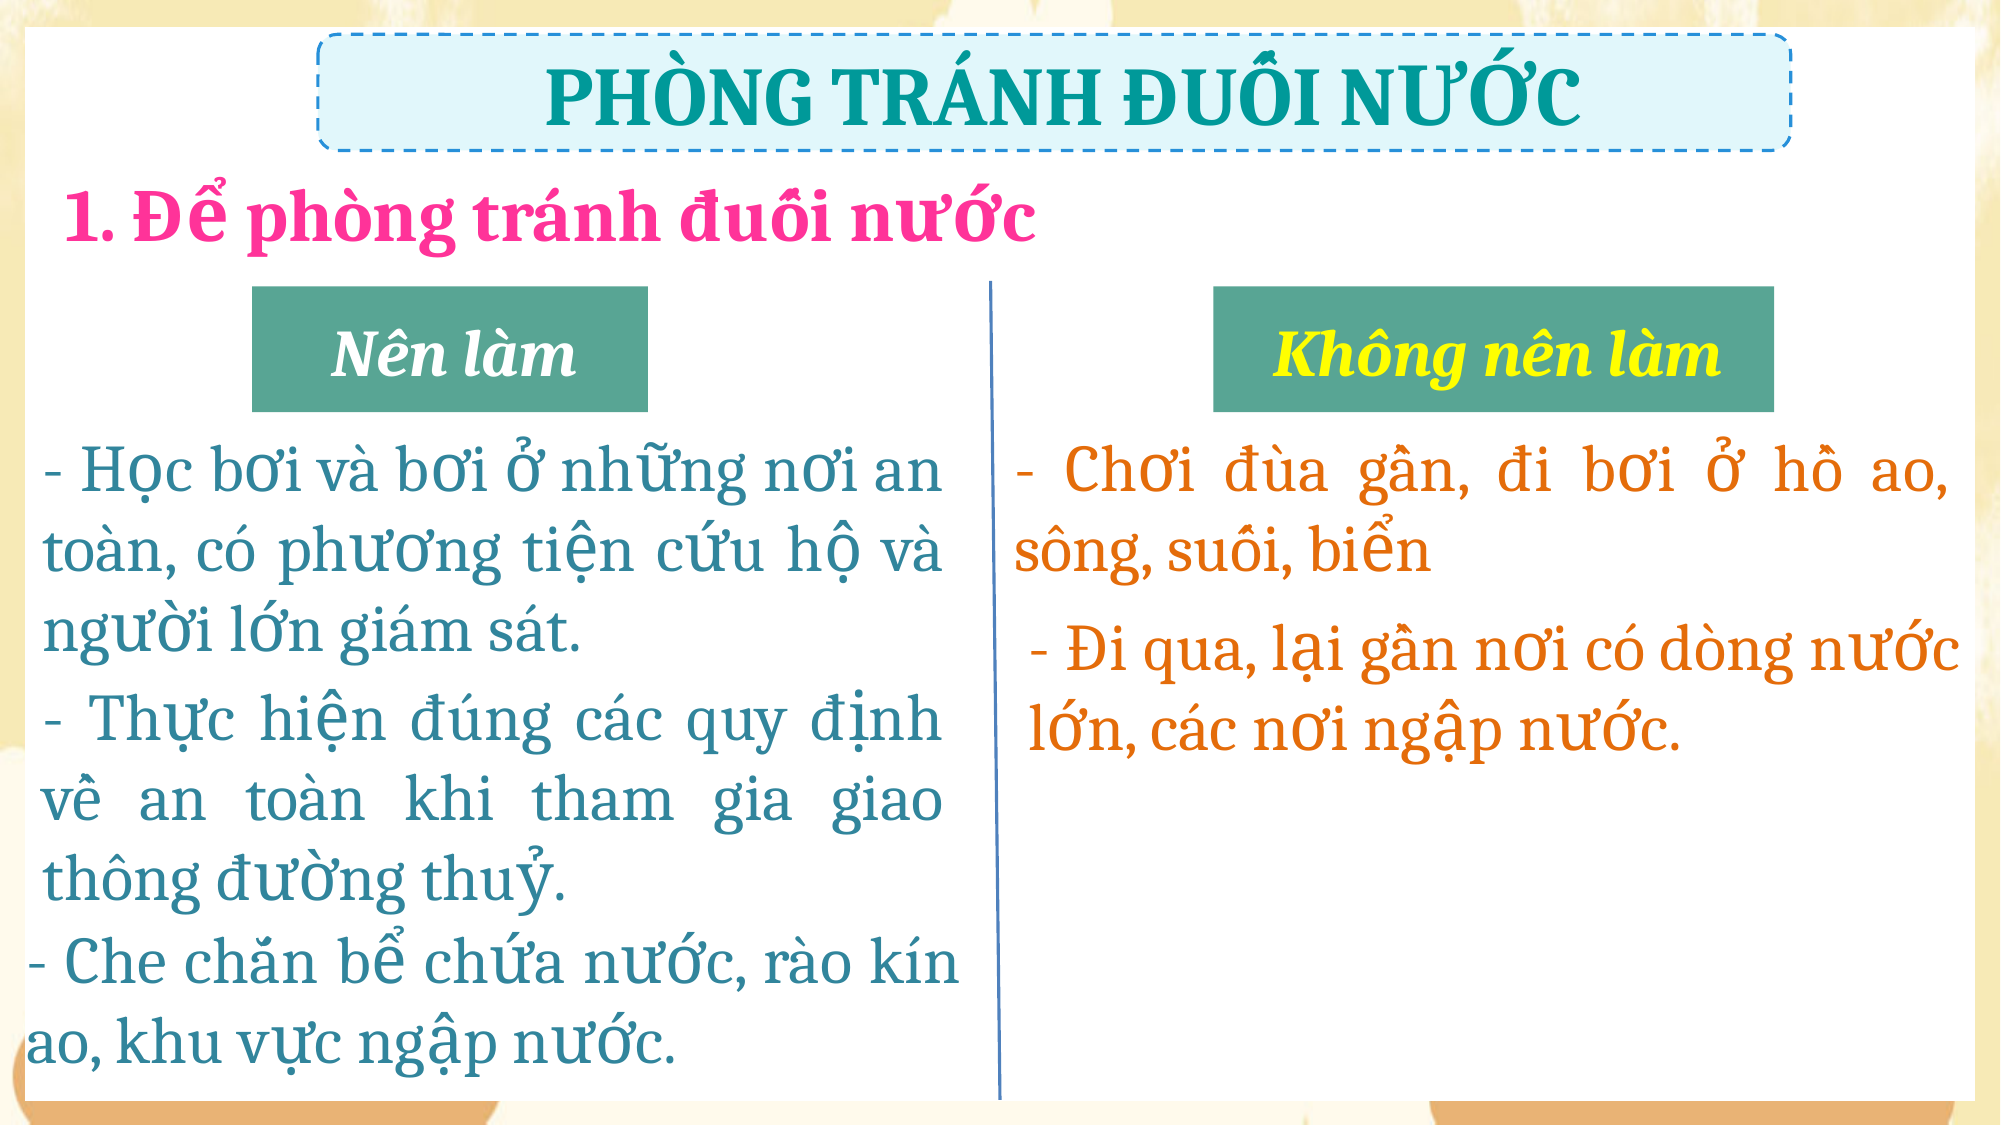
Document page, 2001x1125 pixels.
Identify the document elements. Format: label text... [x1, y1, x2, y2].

text_box - Che chắn bể chứa nước, rào kín ao, khu vực ngập nước. [11, 909, 976, 1084]
text_box Không nên làm [1212, 285, 1775, 413]
text_box [25, 27, 1975, 1101]
text_box - Chơi đùa gần, đi bơi ở hồ ao, sông, suối, biển [1000, 417, 1962, 592]
picture [0, 0, 2001, 1125]
text_box - Thực hiện đúng các quy định về an toàn khi tham gia giao thông đường thuỷ. [27, 666, 960, 909]
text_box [990, 280, 1000, 1100]
text_box Nên làm [251, 285, 649, 413]
text_box 1. Để phòng tránh đuối nước [50, 158, 1902, 264]
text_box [317, 34, 1791, 151]
text_box - Học bơi và bơi ở những nơi an toàn, có phương tiện cứu hộ và người lớn giám sát. [27, 417, 960, 666]
text_box - Đi qua, lại gần nơi có dòng nước lớn, các nơi ngập nước. [1013, 596, 1976, 772]
